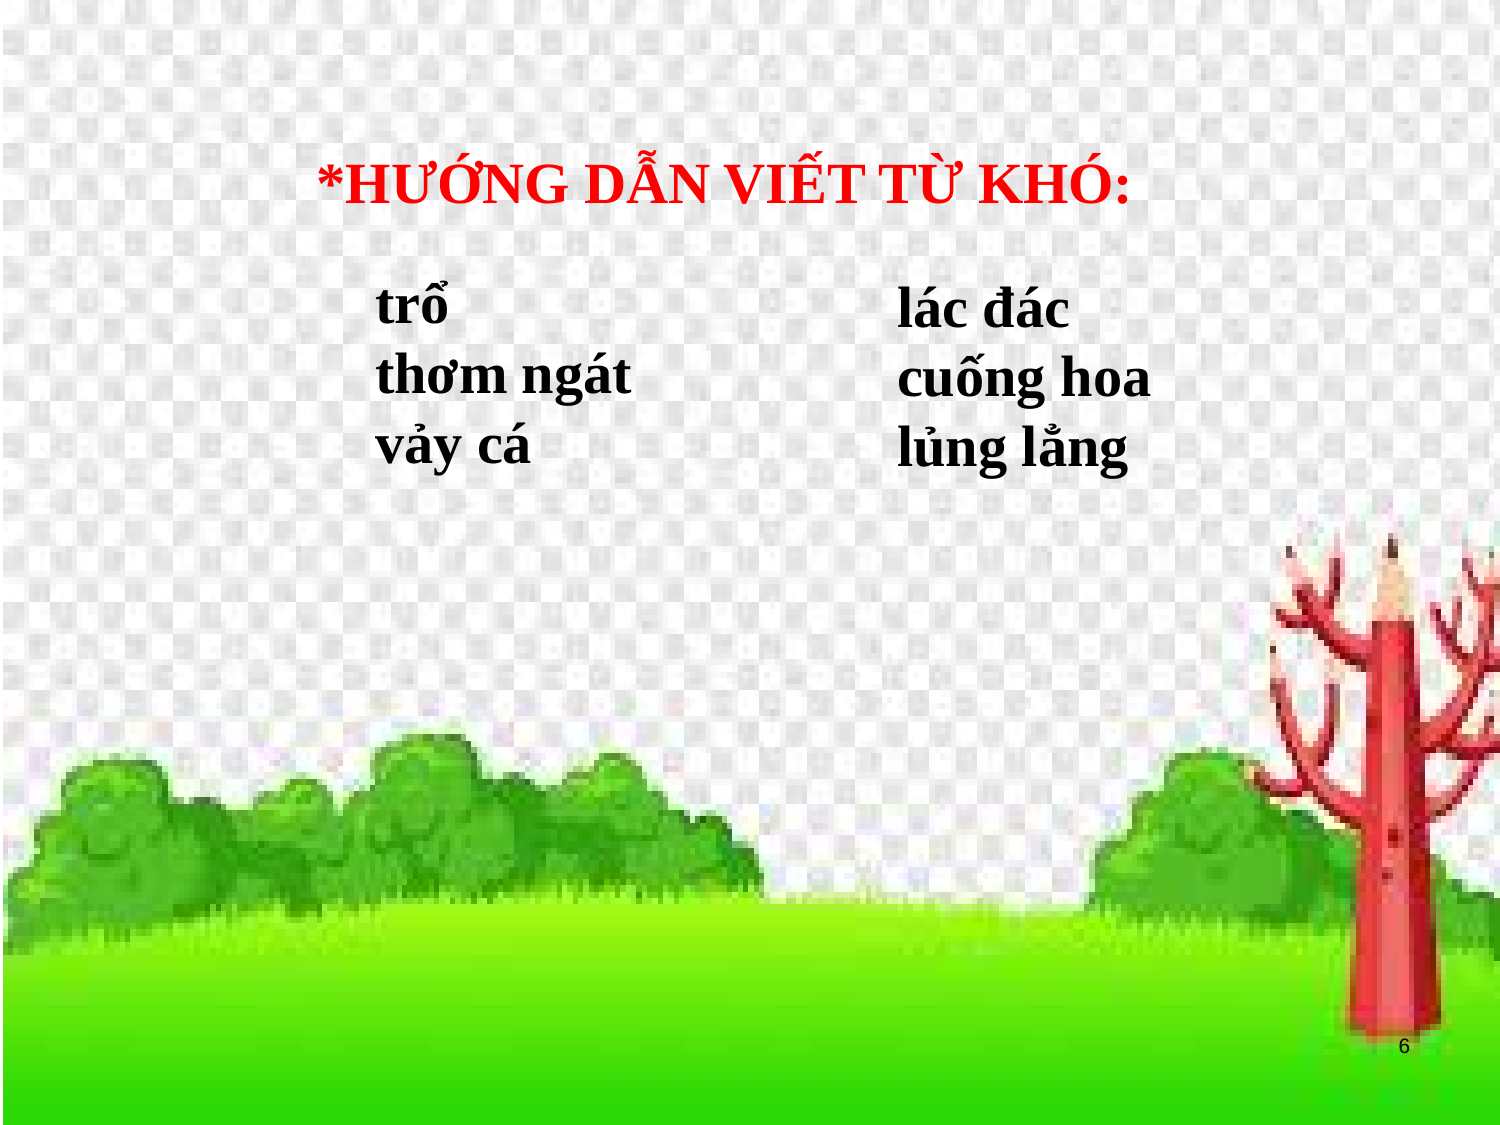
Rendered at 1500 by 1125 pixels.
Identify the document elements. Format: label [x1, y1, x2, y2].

list [3, 0, 1500, 1125]
